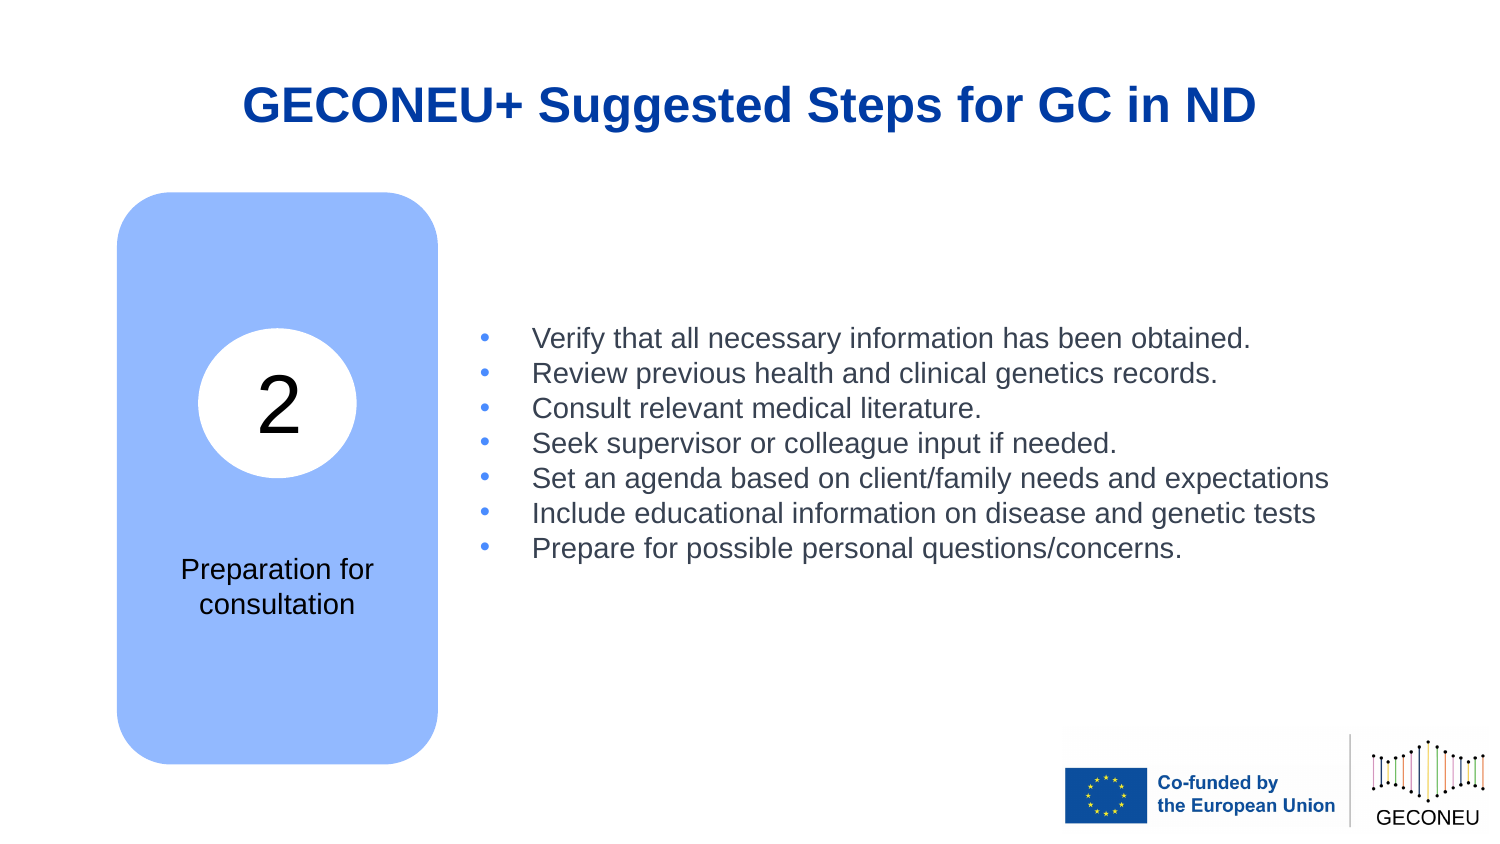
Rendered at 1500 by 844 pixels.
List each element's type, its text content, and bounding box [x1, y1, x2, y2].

text_box Verify that all necessary information has been obtained. Review previous health and clinical genetics records. Consult relevant medical literature. Seek supervisor or colleague input if needed. Set an agenda based on client/family needs and expectations Include educational information on disease and genetic tests Prepare for possible personal questions/concerns. [441, 179, 1386, 740]
picture [1061, 726, 1490, 834]
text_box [116, 192, 439, 765]
title GECONEU+ Suggested Steps for GC in ND [116, 57, 1383, 152]
